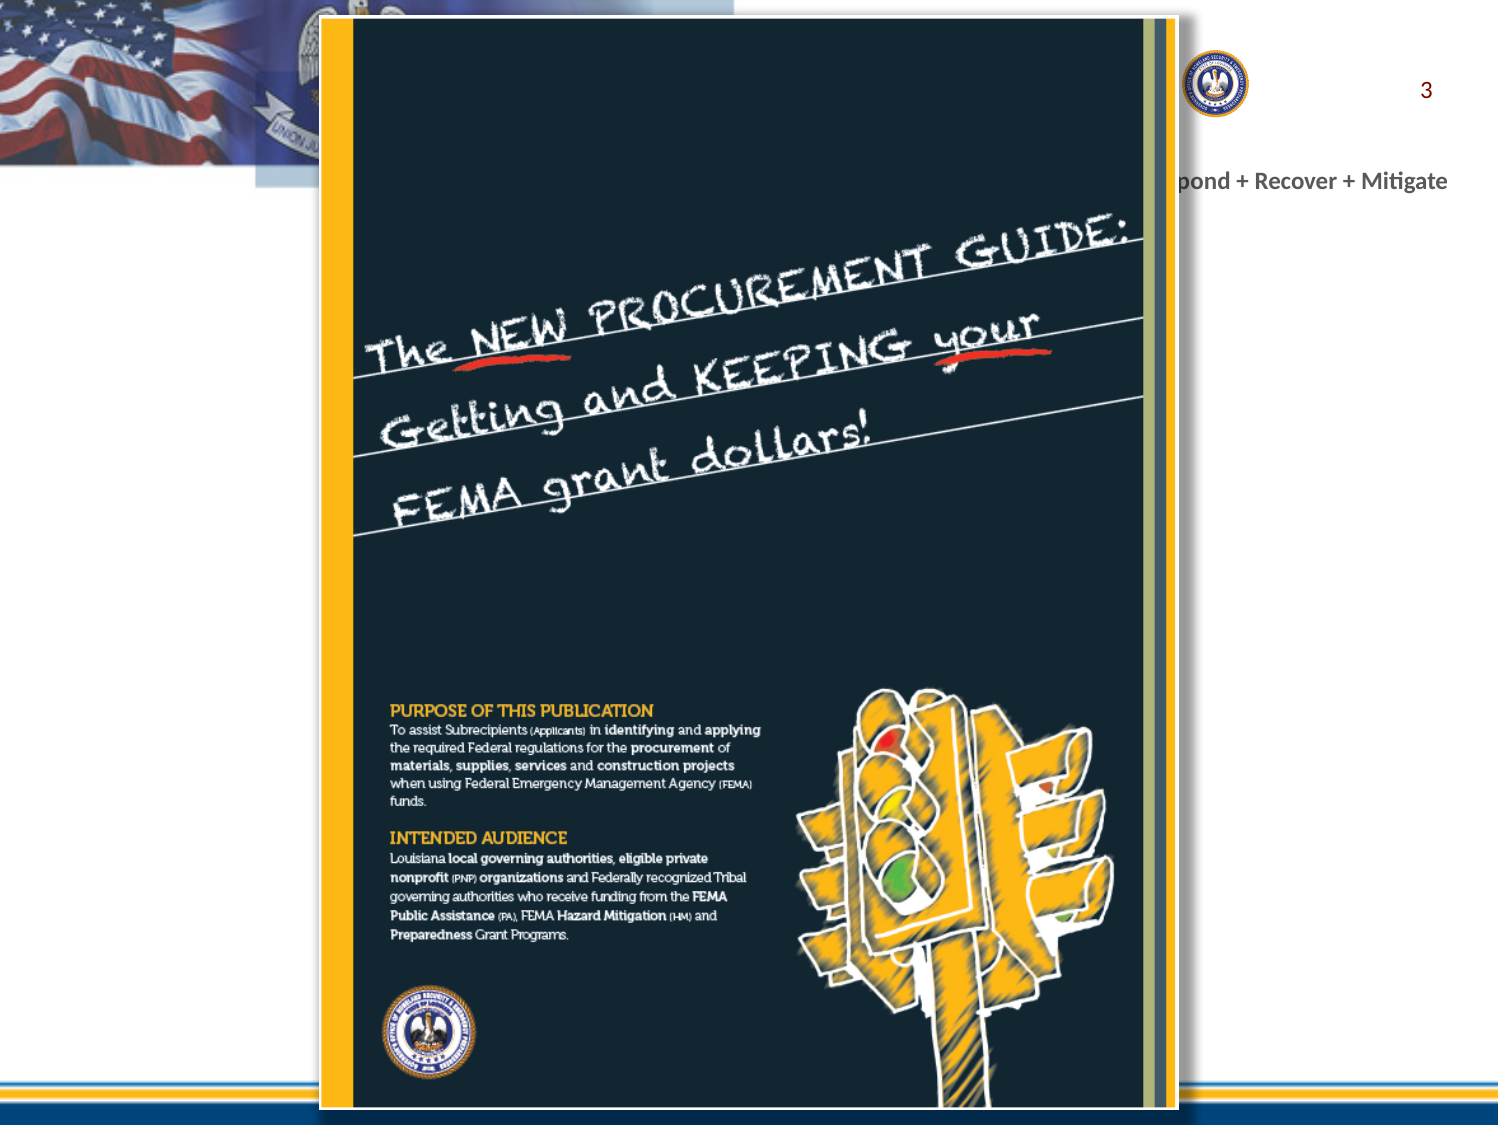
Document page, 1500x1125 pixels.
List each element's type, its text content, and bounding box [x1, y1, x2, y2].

slide_number 3 [1202, 31, 1448, 147]
picture [0, 0, 1498, 1125]
